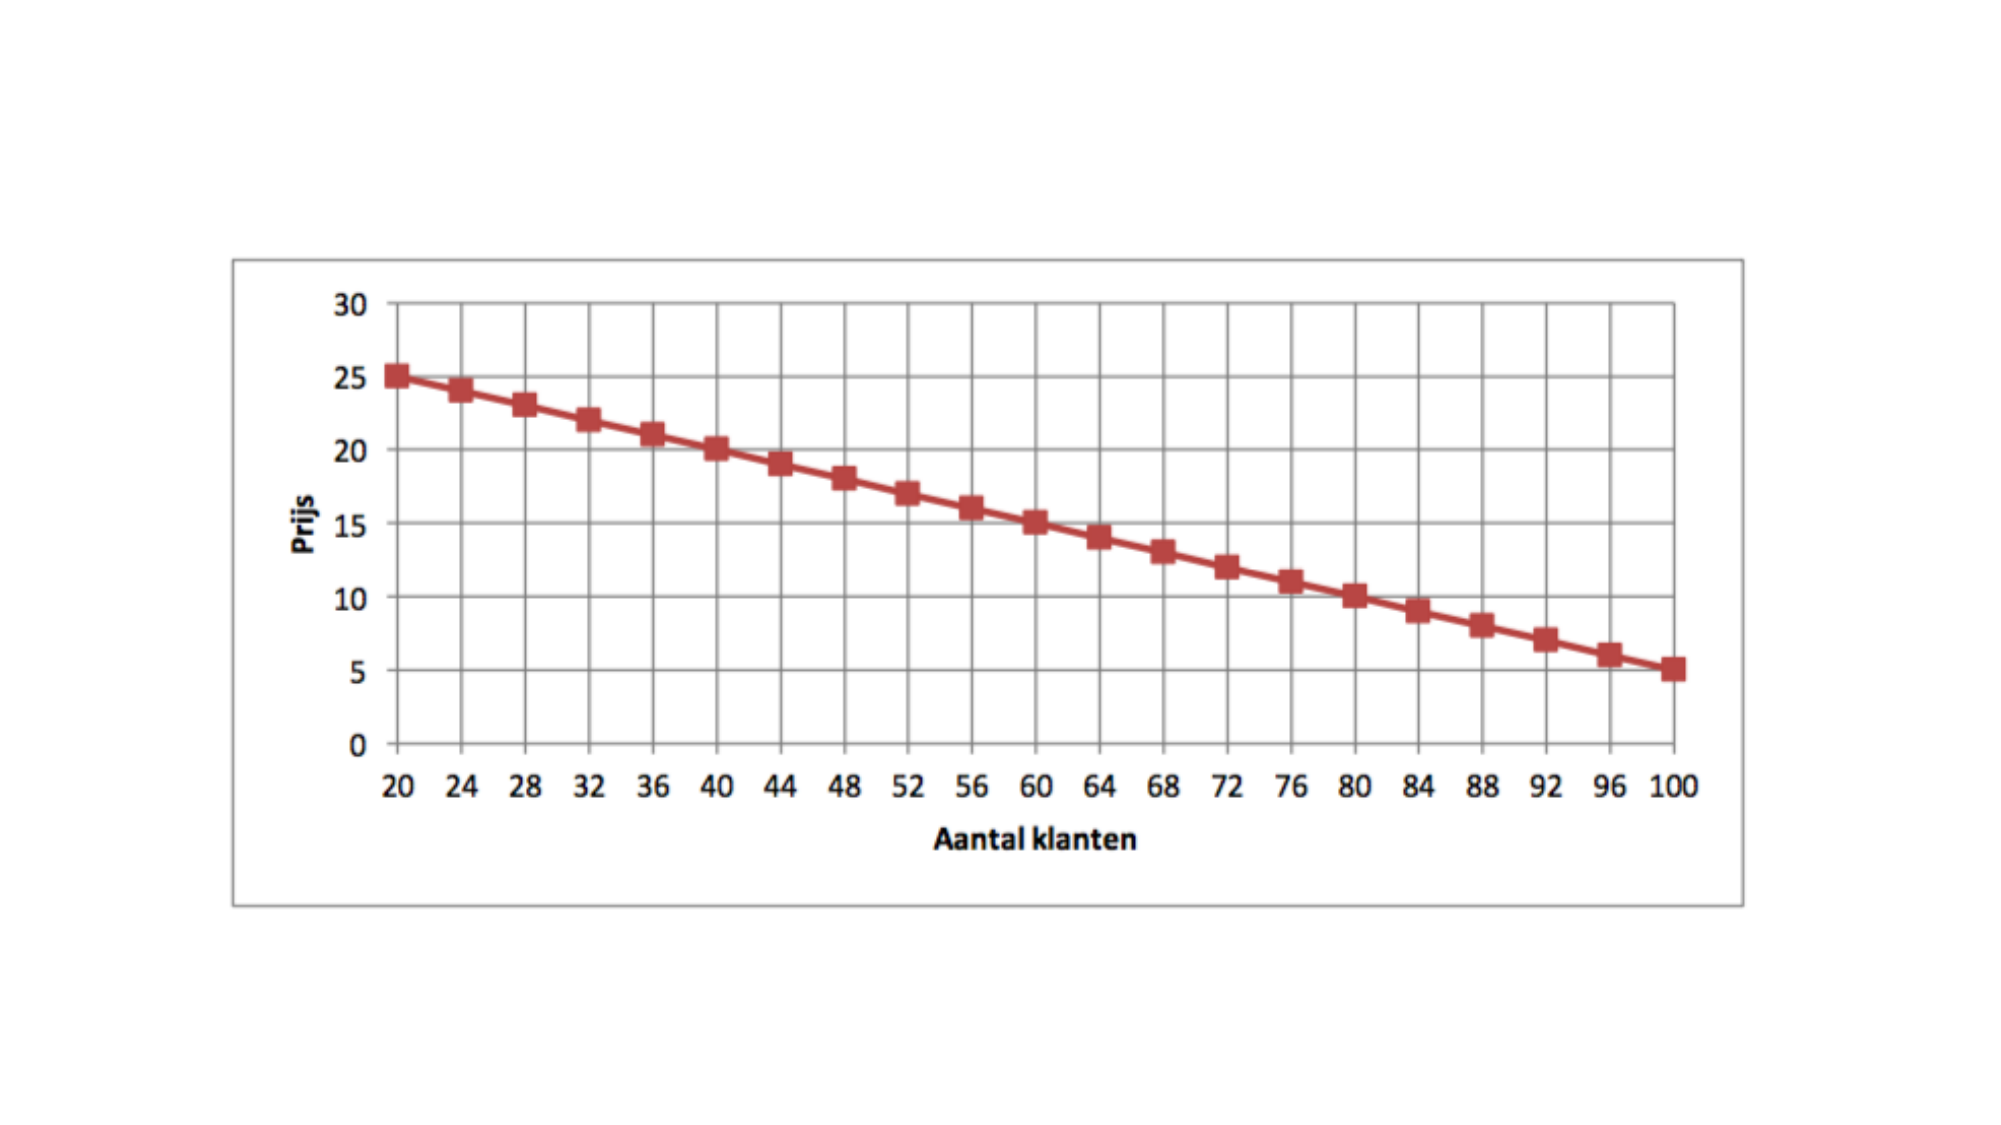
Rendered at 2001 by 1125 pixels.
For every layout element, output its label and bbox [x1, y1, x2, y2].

list [188, 227, 1812, 942]
